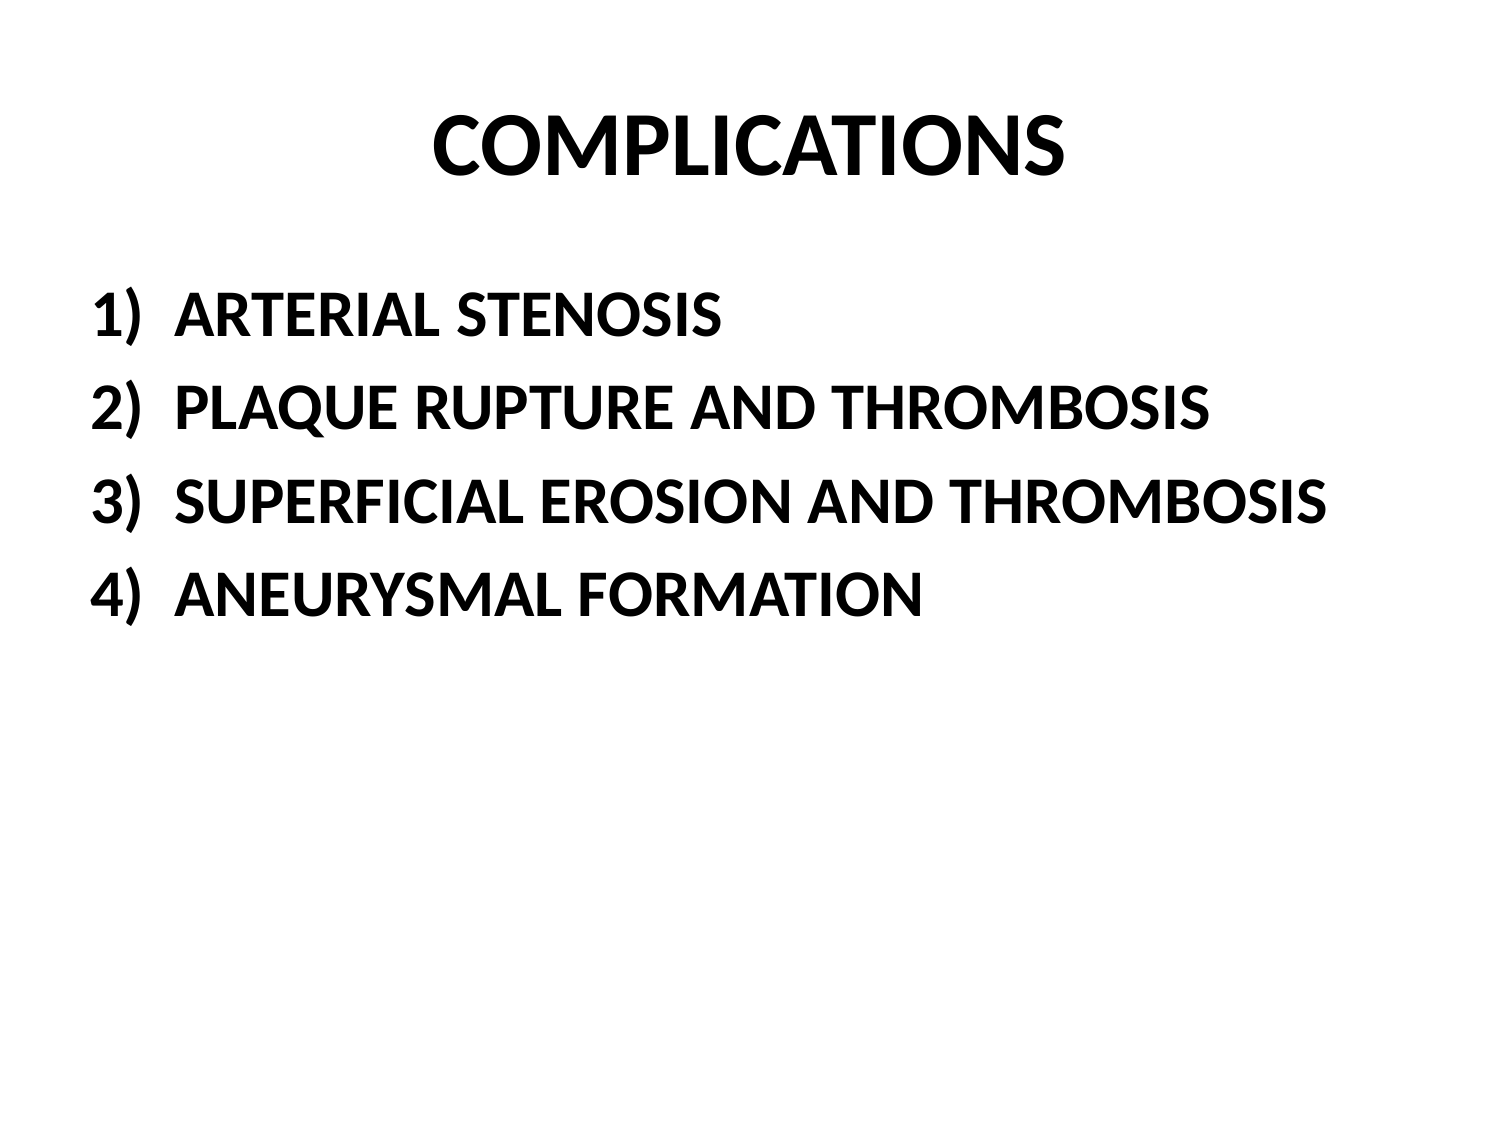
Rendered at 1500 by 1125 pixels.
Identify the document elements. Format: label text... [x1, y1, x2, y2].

title COMPLICATIONS [75, 45, 1425, 233]
list ARTERIAL STENOSIS PLAQUE RUPTURE AND THROMBOSIS SUPERFICIAL EROSION AND THROMBOSIS ANEURYSMAL FORMATION [75, 262, 1425, 1005]
